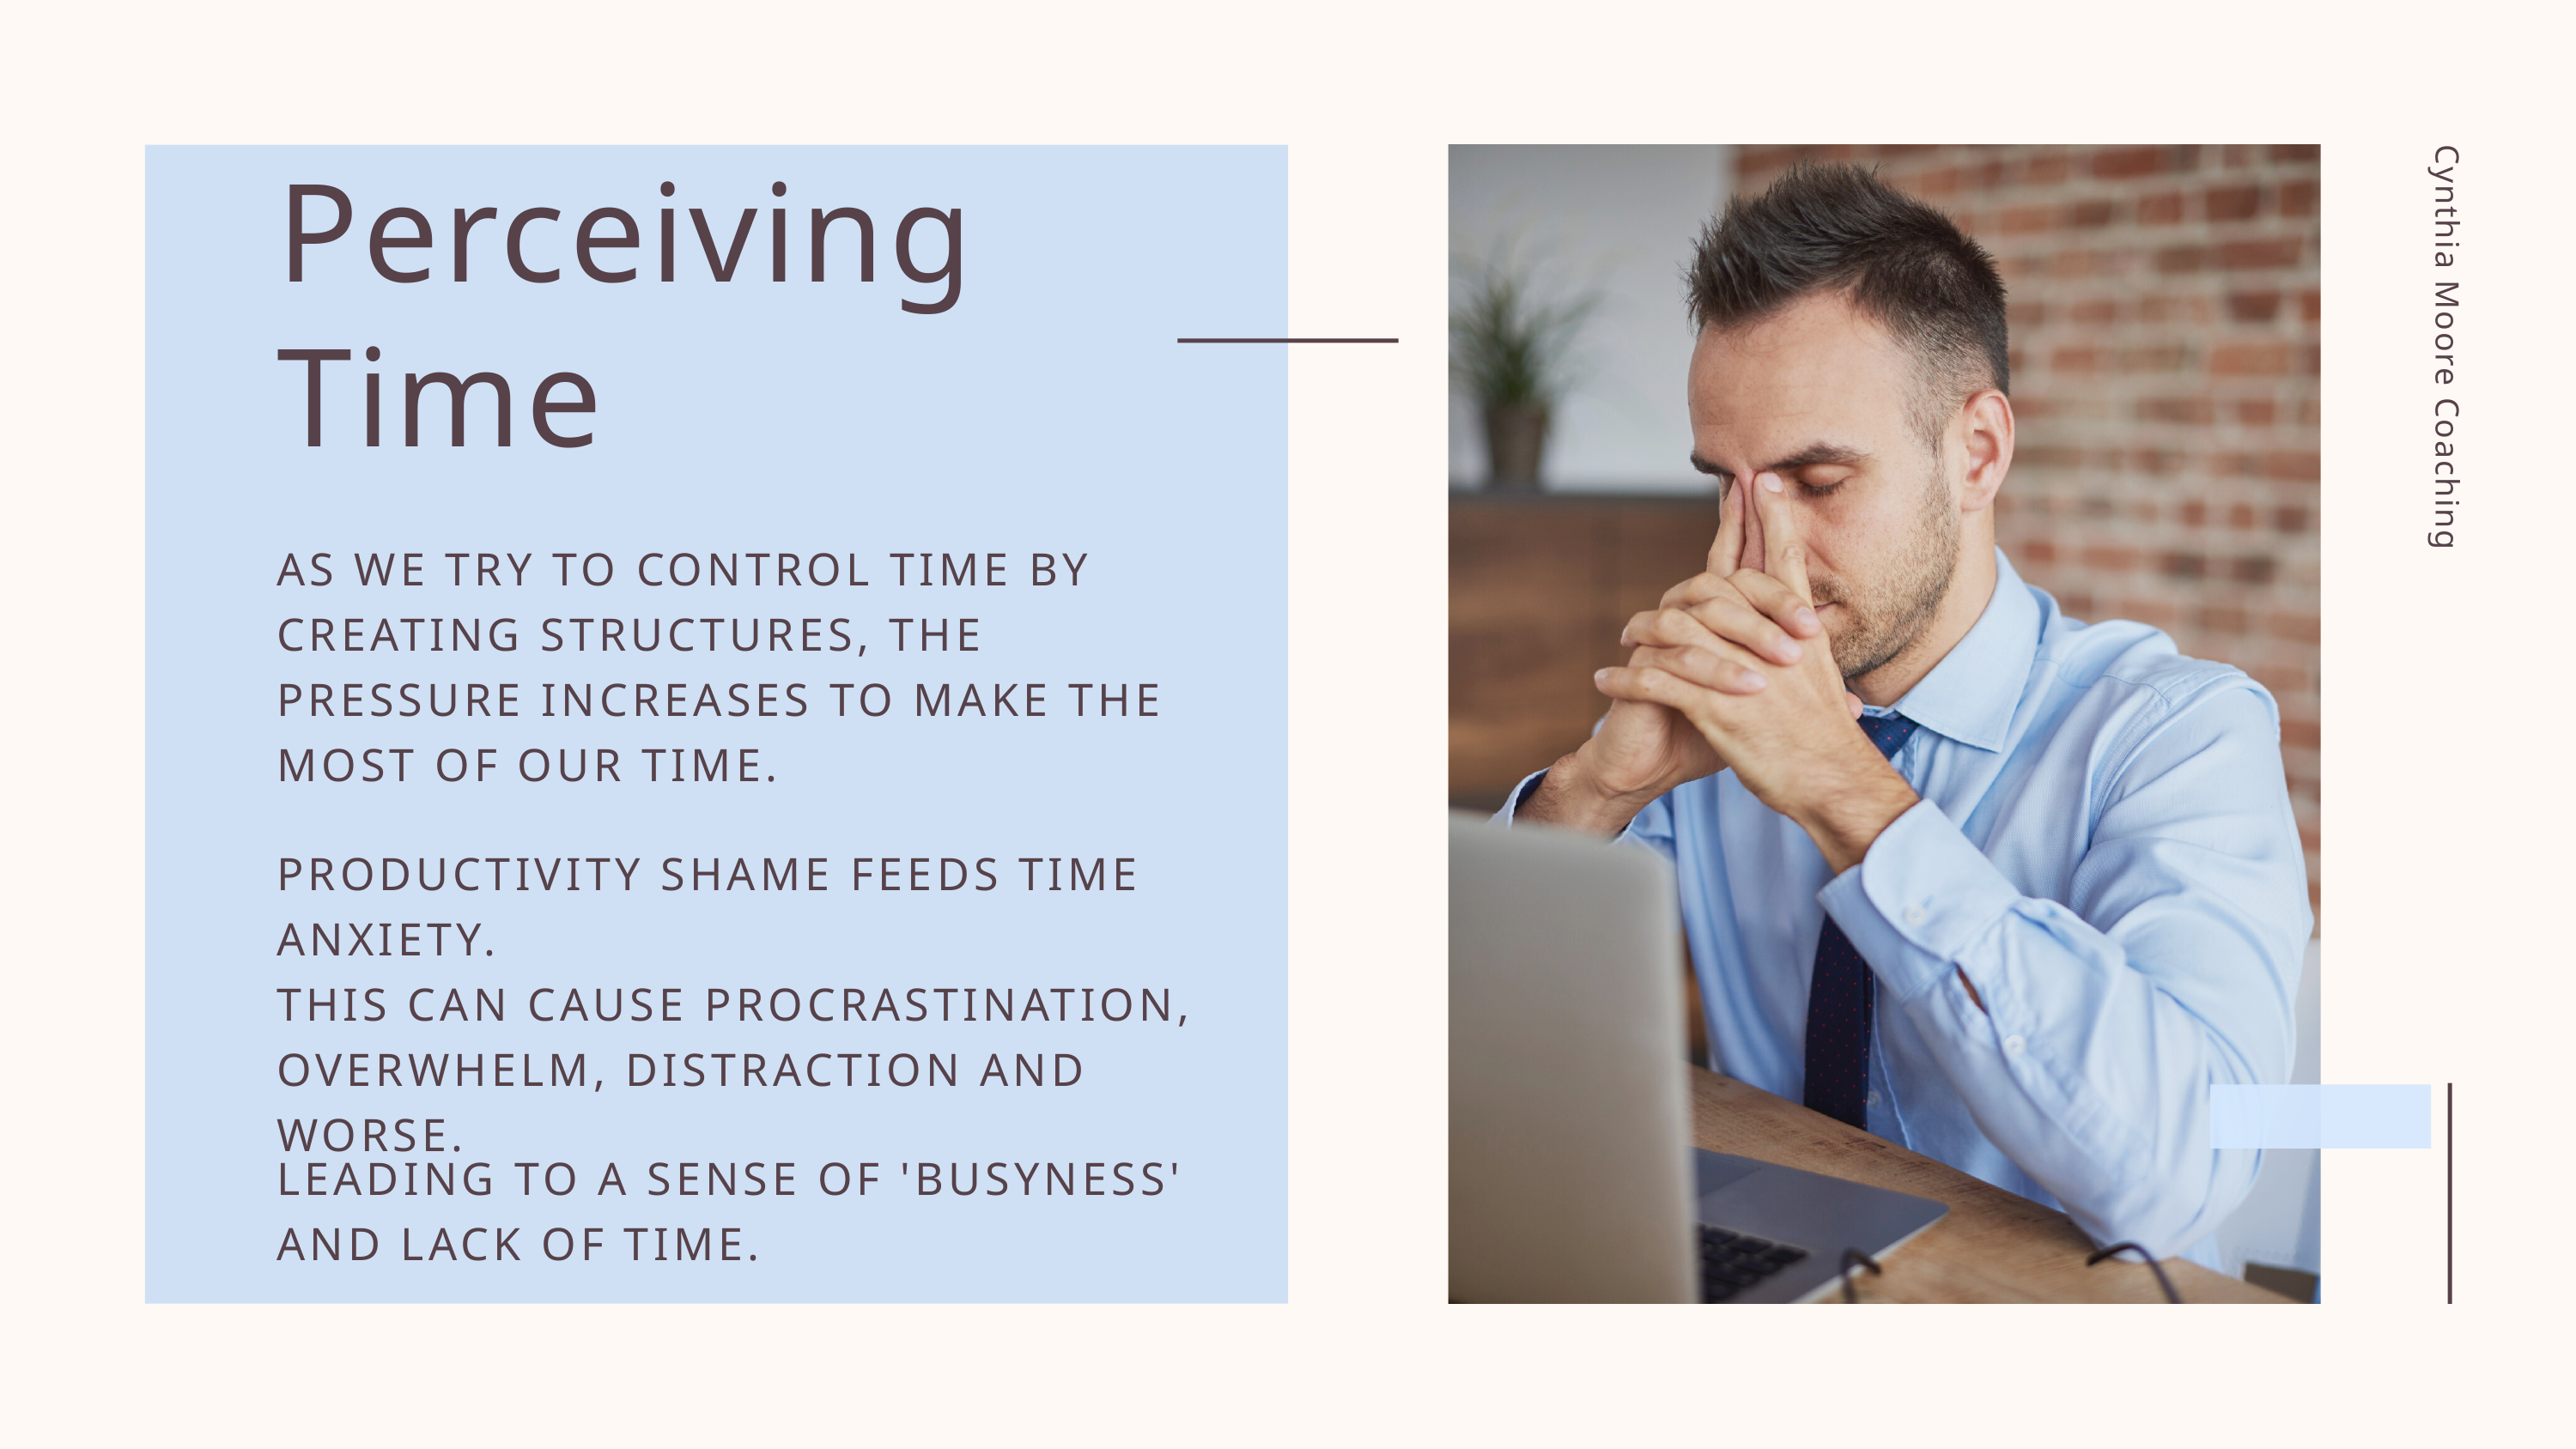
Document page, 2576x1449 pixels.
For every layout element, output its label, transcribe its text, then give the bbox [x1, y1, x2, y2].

text_box PRODUCTIVITY SHAME FEEDS TIME ANXIETY. THIS CAN CAUSE PROCRASTINATION, OVERWHELM, DISTRACTION AND WORSE. [276, 834, 1214, 1139]
text_box Cynthia Moore Coaching [2429, 144, 2475, 933]
text_box LEADING TO A SENSE OF 'BUSYNESS' AND LACK OF TIME. [276, 1139, 1214, 1270]
text_box [1177, 338, 1399, 343]
text_box [144, 144, 1289, 1304]
text_box AS WE TRY TO CONTROL TIME BY CREATING STRUCTURES, THE PRESSURE INCREASES TO MAKE THE MOST OF OUR TIME. [276, 529, 1214, 791]
text_box [2325, 1084, 2432, 1149]
picture [1448, 144, 2321, 1304]
text_box [2447, 1082, 2452, 1304]
text_box Perceiving Time [276, 144, 1065, 474]
